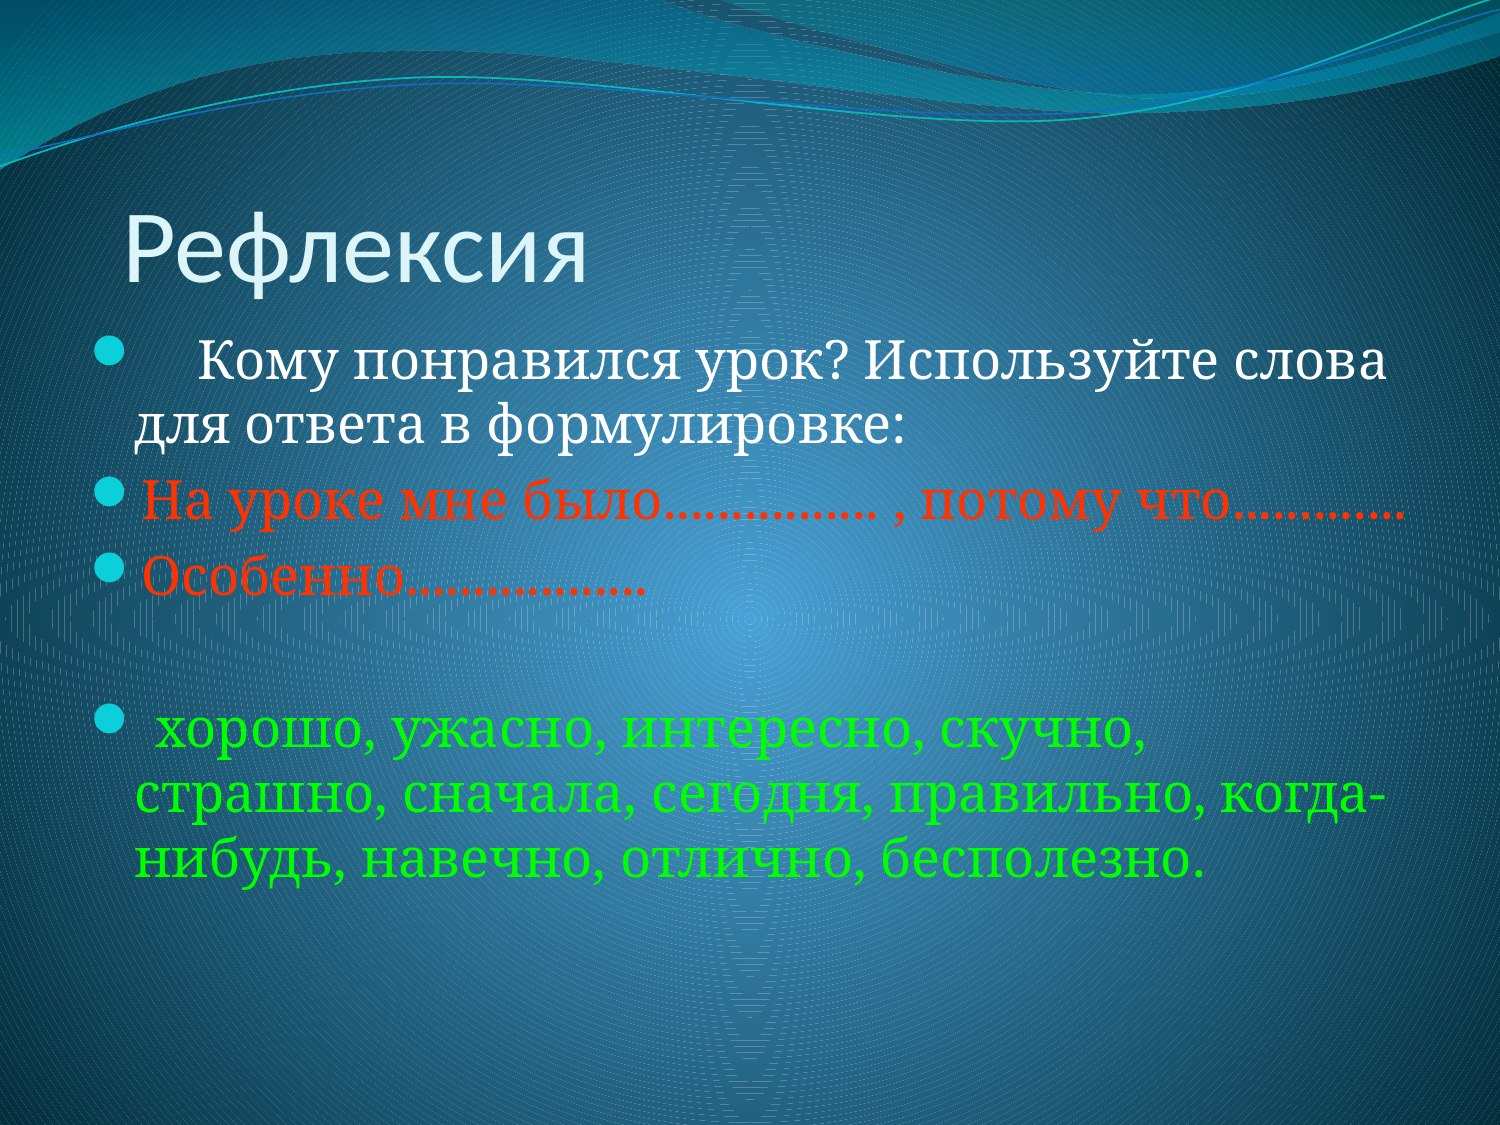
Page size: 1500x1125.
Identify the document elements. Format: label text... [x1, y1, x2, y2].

title Рефлексия [74, 115, 1426, 304]
list Кому понравился урок? Используйте слова для ответа в формулировке: На уроке мне было................ , потому что............. Особенно.................. хорошо, ужасно, интересно, скучно, страшно, сначала, сегодня, правильно, когда-нибудь, навечно, отлично, бесполезно. [74, 317, 1426, 1038]
